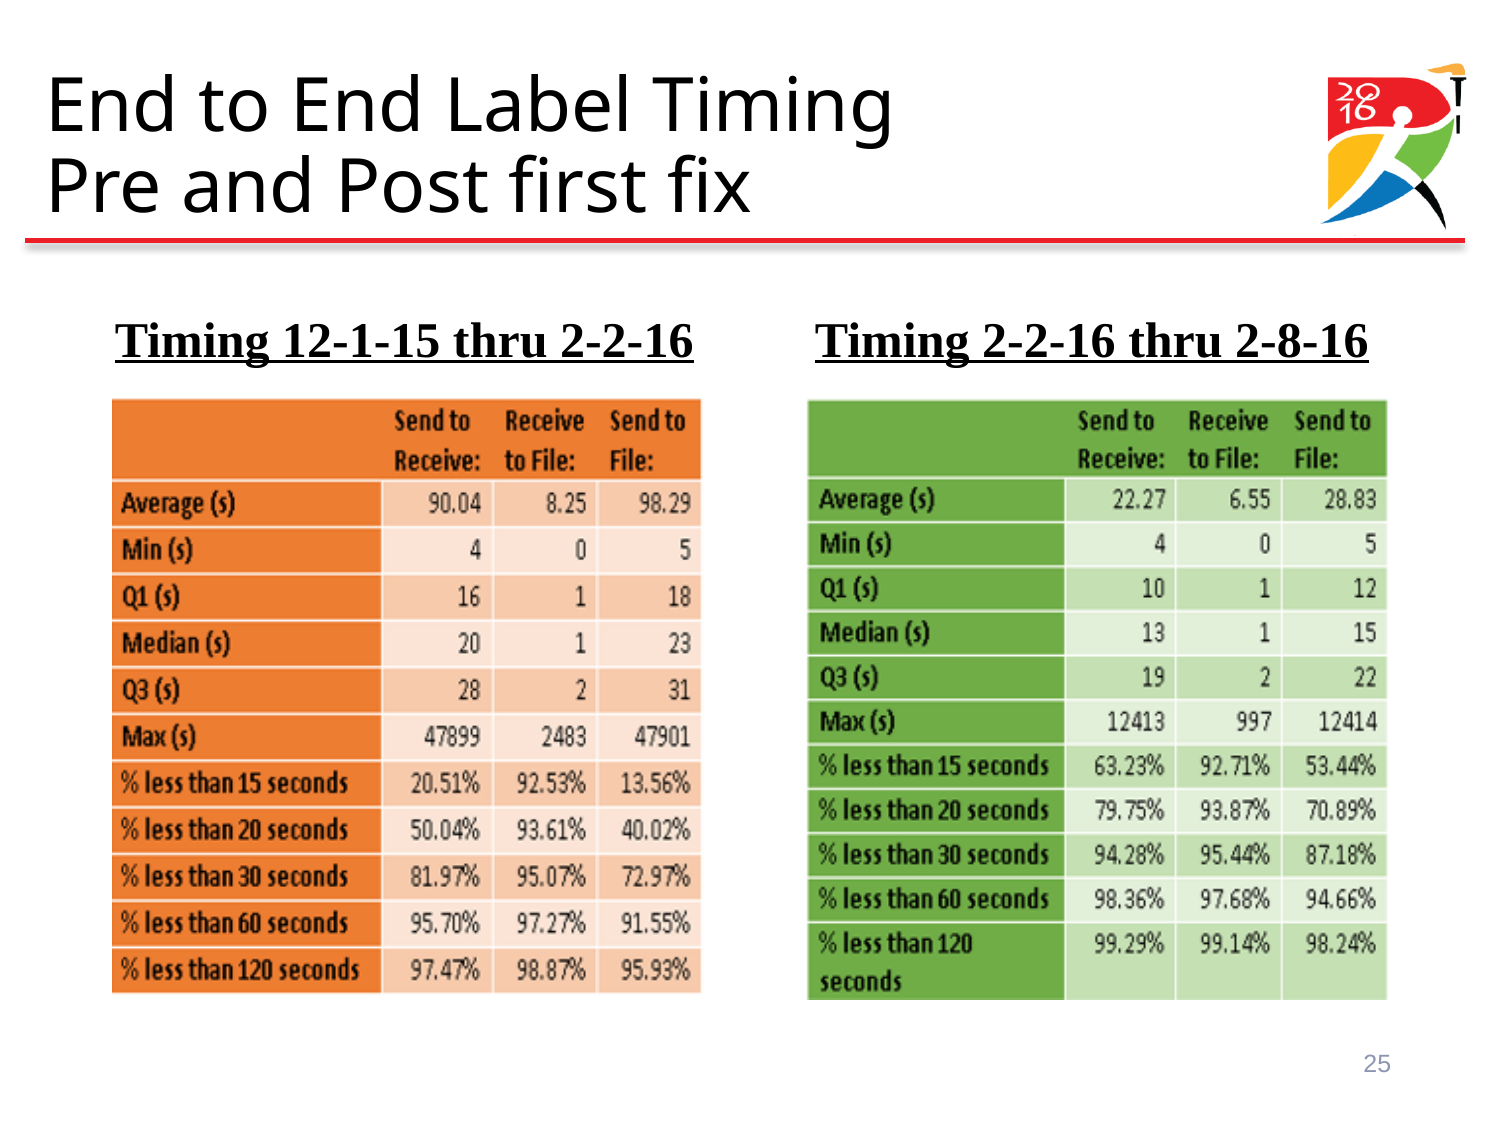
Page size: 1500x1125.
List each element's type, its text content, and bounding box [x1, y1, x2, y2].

text_box Timing 12-1-15 thru 2-2-16 [99, 299, 738, 375]
slide_number 25 [1093, 1037, 1407, 1088]
title End to End Label Timing Pre and Post first fix [30, 59, 1315, 236]
picture [1315, 59, 1470, 236]
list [799, 394, 1407, 1001]
text_box Timing 2-2-16 thru 2-8-16 [799, 299, 1408, 375]
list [112, 394, 713, 1001]
